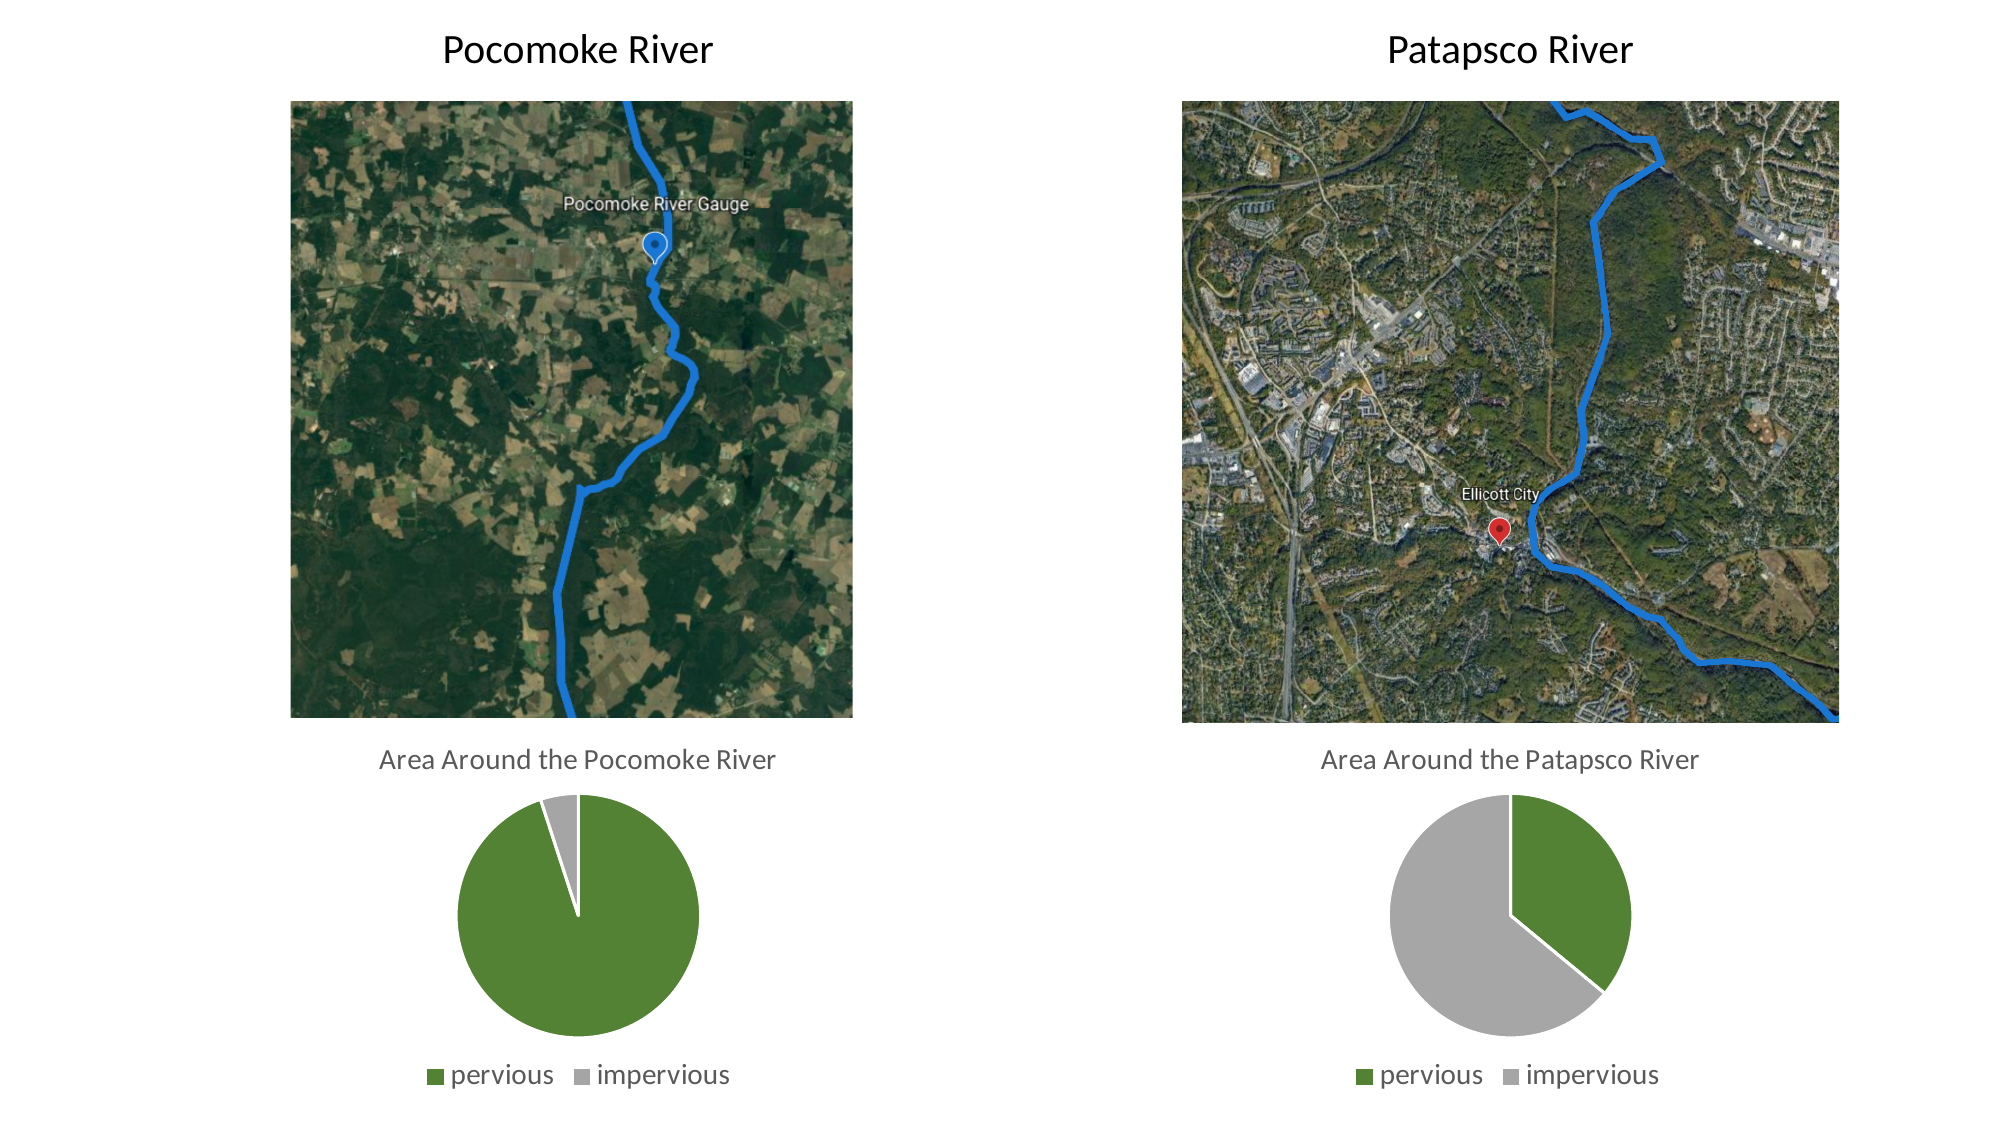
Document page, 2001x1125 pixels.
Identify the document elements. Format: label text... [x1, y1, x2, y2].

text_box Pocomoke River [234, 14, 923, 80]
chart [1204, 722, 1817, 1098]
picture [290, 101, 853, 718]
chart [313, 722, 843, 1098]
text_box Patapsco River [1166, 14, 1855, 80]
picture [1182, 101, 1840, 723]
